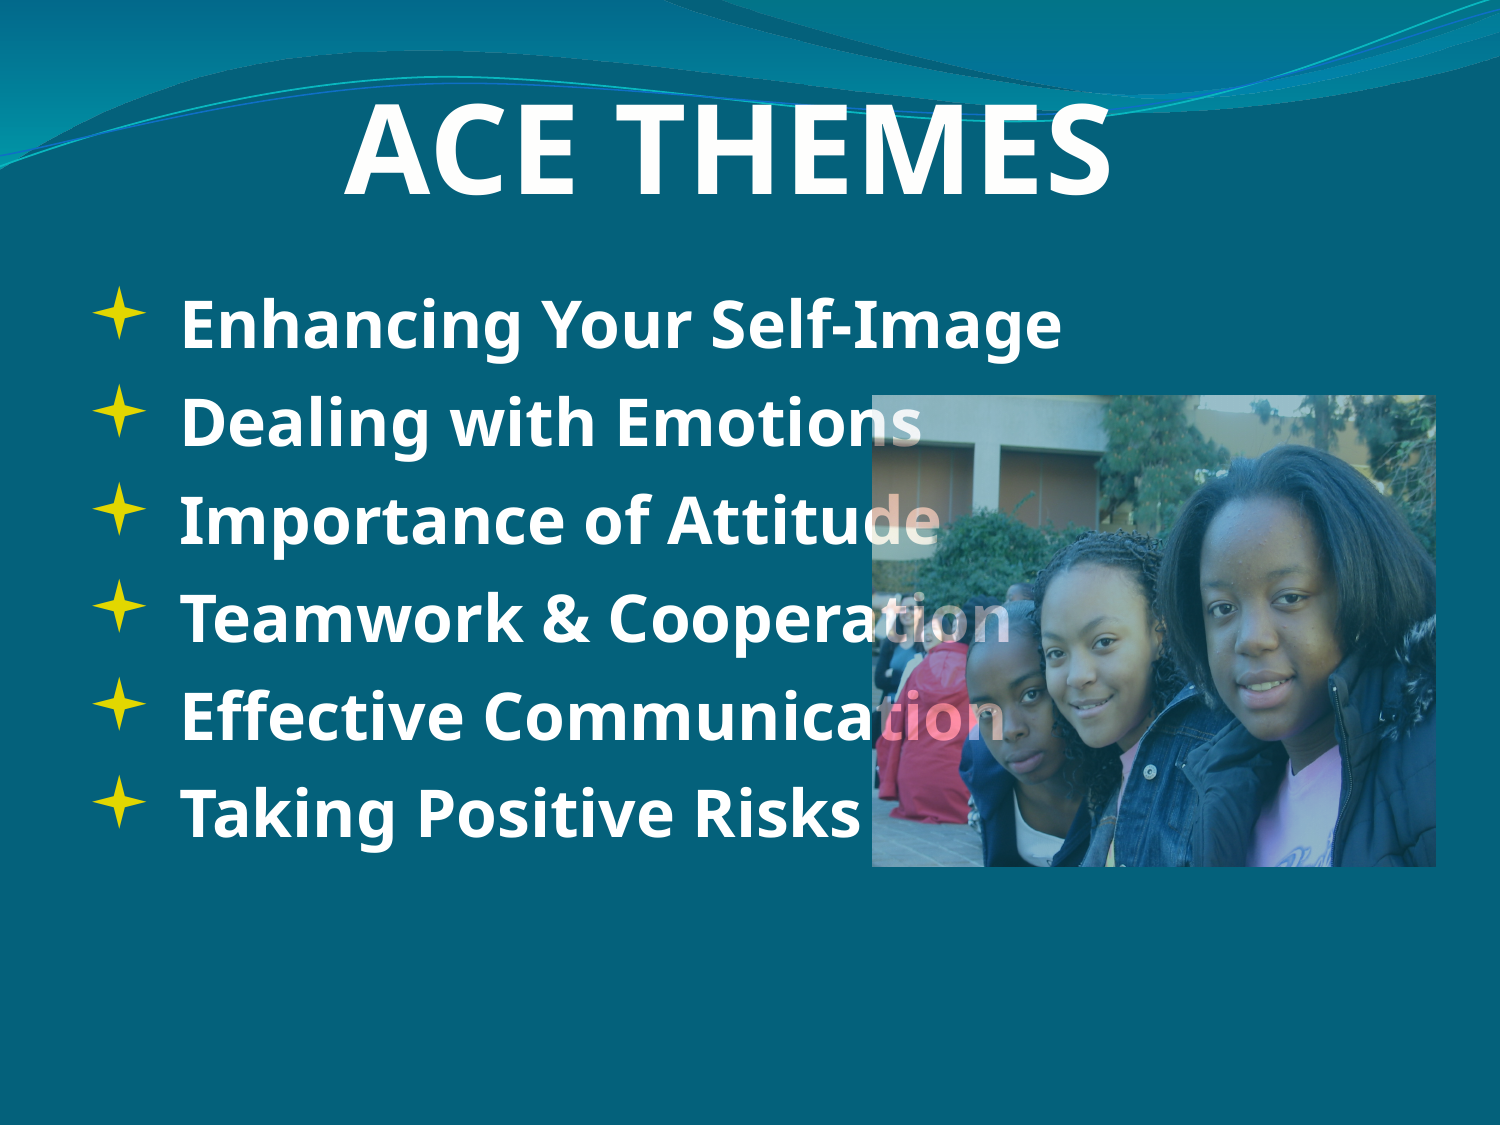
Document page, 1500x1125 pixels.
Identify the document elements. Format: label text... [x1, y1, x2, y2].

title ACE THEMES [87, 46, 1376, 220]
picture [872, 396, 1435, 866]
subtitle Enhancing Your Self-Image Dealing with Emotions Importance of Attitude Teamwork & Cooperation Effective Communication Taking Positive Risks [87, 275, 1376, 892]
